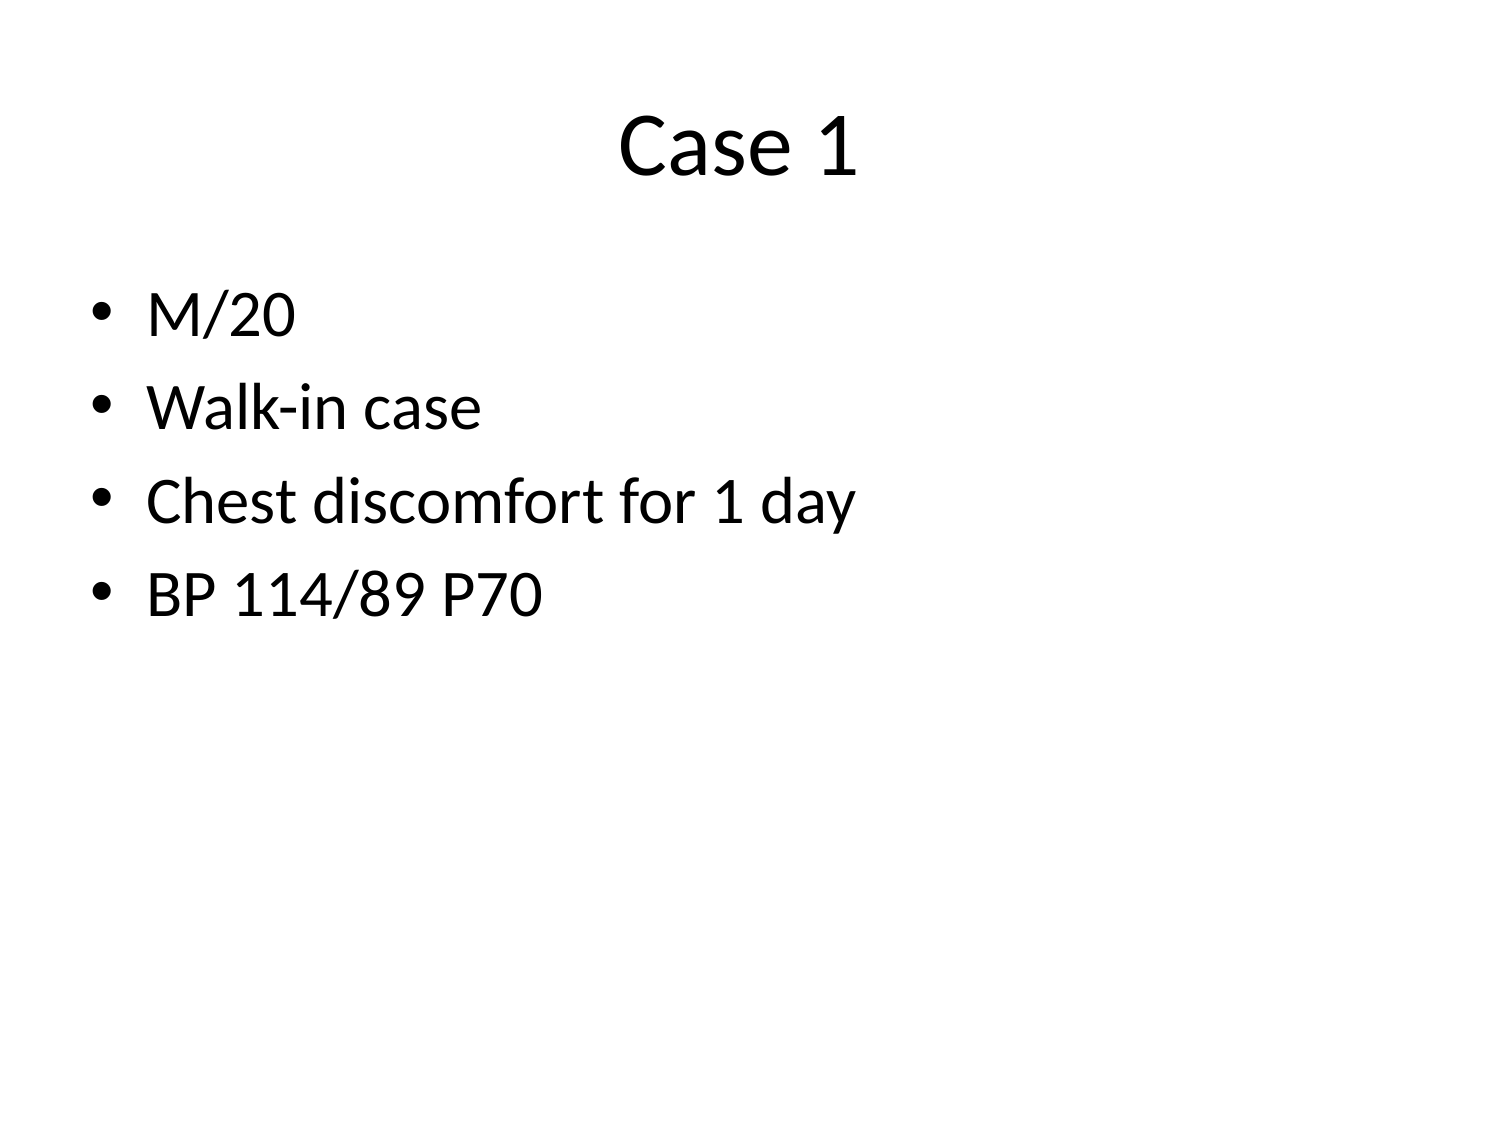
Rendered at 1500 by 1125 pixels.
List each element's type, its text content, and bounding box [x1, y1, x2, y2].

title Case 1 [75, 45, 1425, 233]
list M/20 Walk-in case Chest discomfort for 1 day BP 114/89 P70 [75, 262, 1425, 1005]
